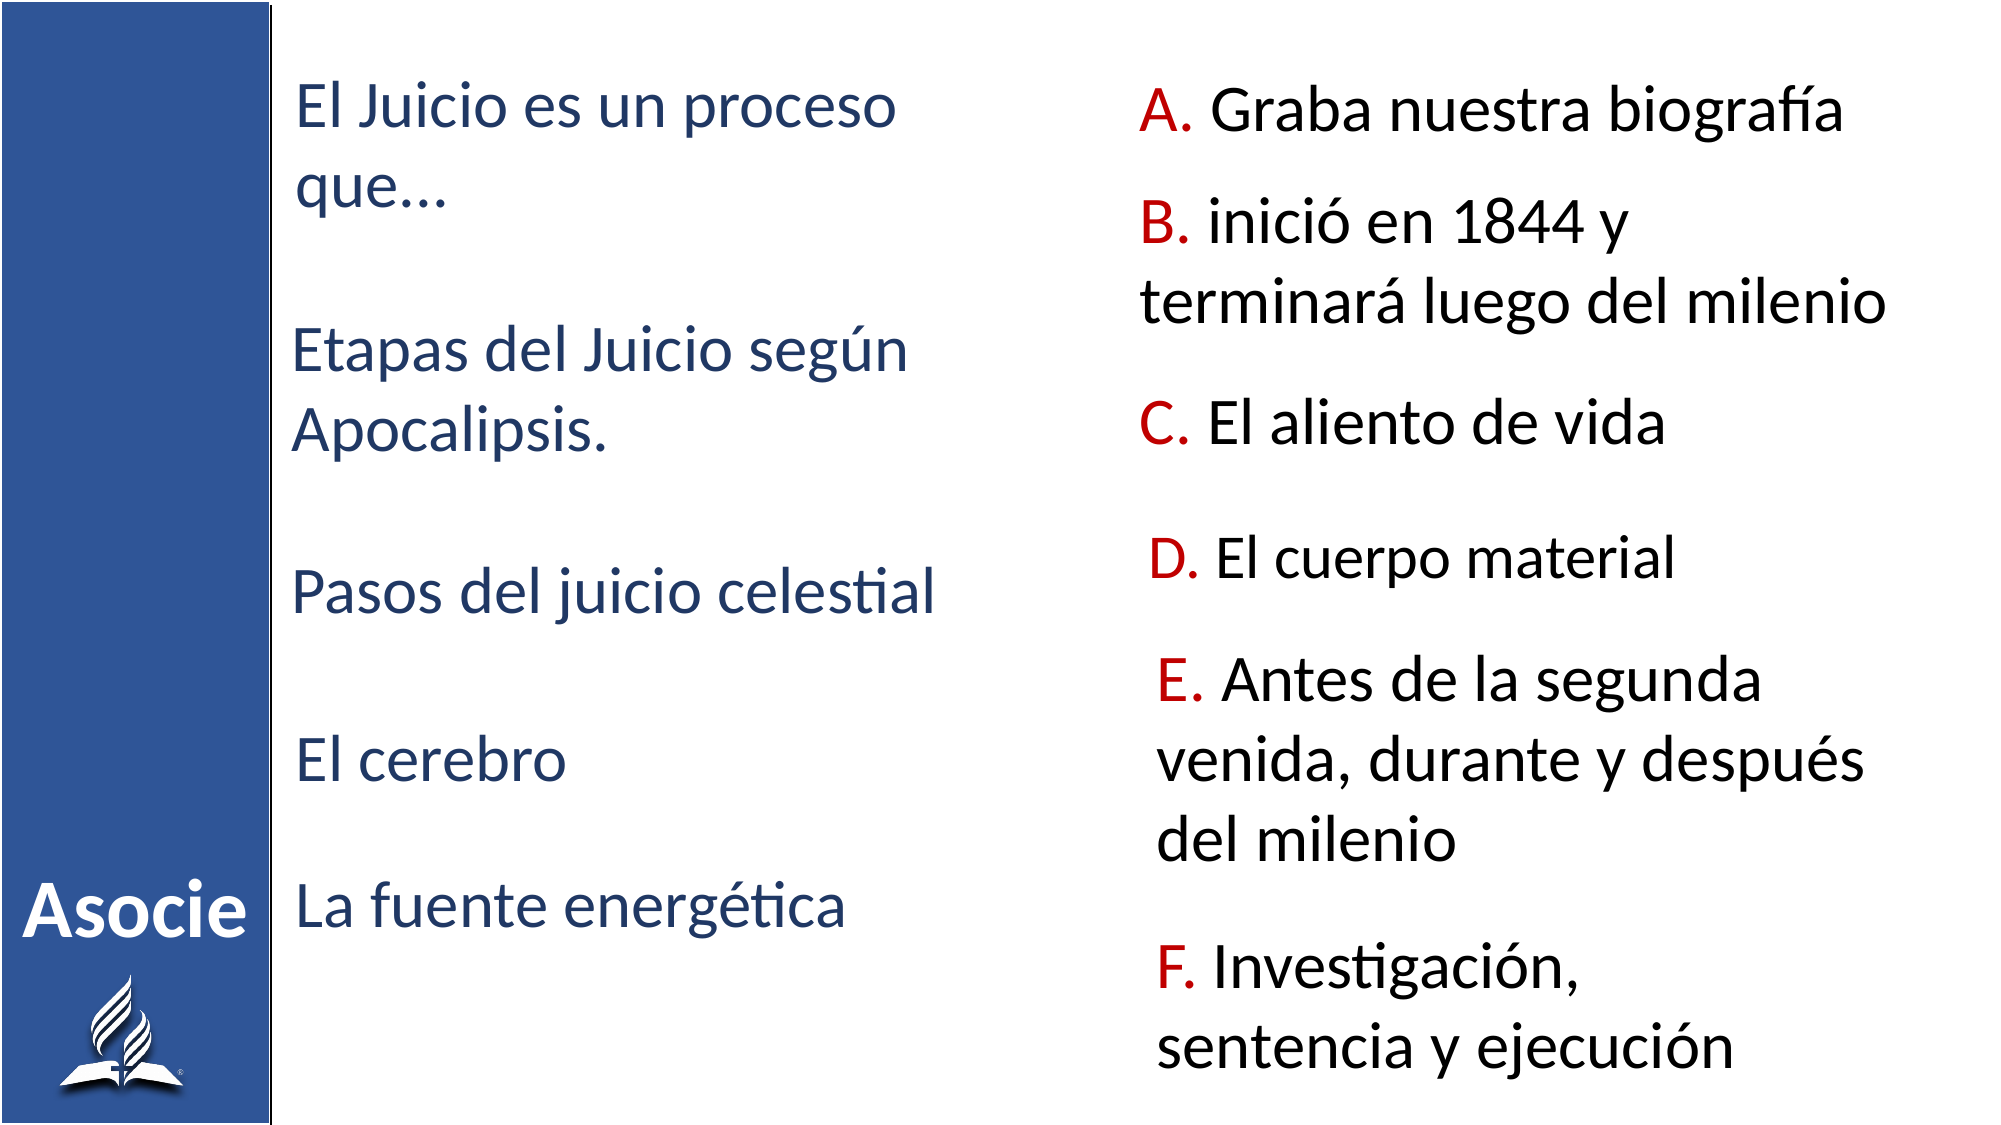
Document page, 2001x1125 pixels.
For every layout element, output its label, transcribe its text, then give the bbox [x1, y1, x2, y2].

text_box El cerebro [281, 707, 1022, 803]
text_box A. Graba nuestra biografía [1125, 57, 1882, 153]
text_box F. Investigación, sentencia y ejecución [1141, 914, 1764, 1090]
text_box Pasos del juicio celestial [277, 539, 1043, 634]
text_box Etapas del Juicio según Apocalipsis. [277, 297, 999, 472]
text_box Asocie [0, 846, 270, 962]
text_box C. El aliento de vida [1125, 370, 1858, 465]
picture [34, 935, 210, 1111]
text_box B. inició en 1844 y terminará luego del milenio [1125, 169, 1919, 345]
text_box [0, 0, 273, 1125]
text_box E. Antes de la segunda venida, durante y después del milenio [1141, 627, 1919, 882]
text_box La fuente energética [281, 853, 999, 949]
text_box El Juicio es un proceso que... [281, 53, 920, 229]
text_box D. El cuerpo material [1133, 508, 1927, 599]
